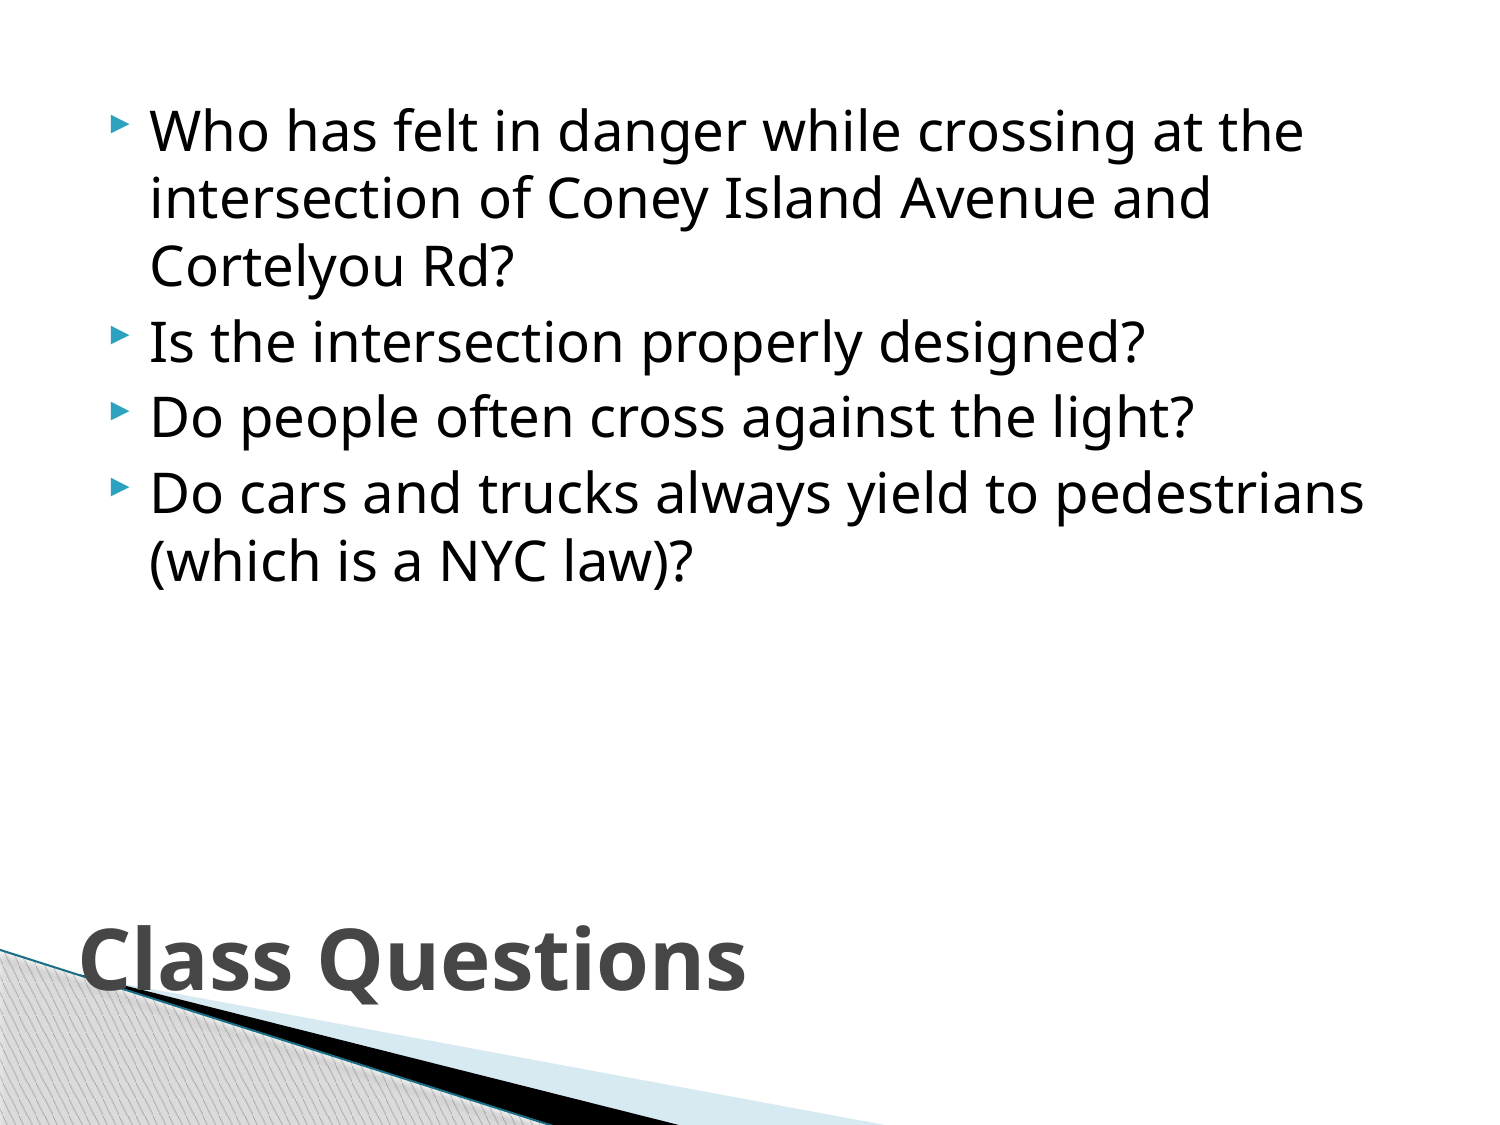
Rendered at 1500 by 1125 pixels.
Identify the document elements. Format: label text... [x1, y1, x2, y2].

title Class Questions [62, 862, 1413, 1050]
list Who has felt in danger while crossing at the intersection of Coney Island Avenue and Cortelyou Rd? Is the intersection properly designed? Do people often cross against the light? Do cars and trucks always yield to pedestrians (which is a NYC law)? [75, 87, 1425, 830]
